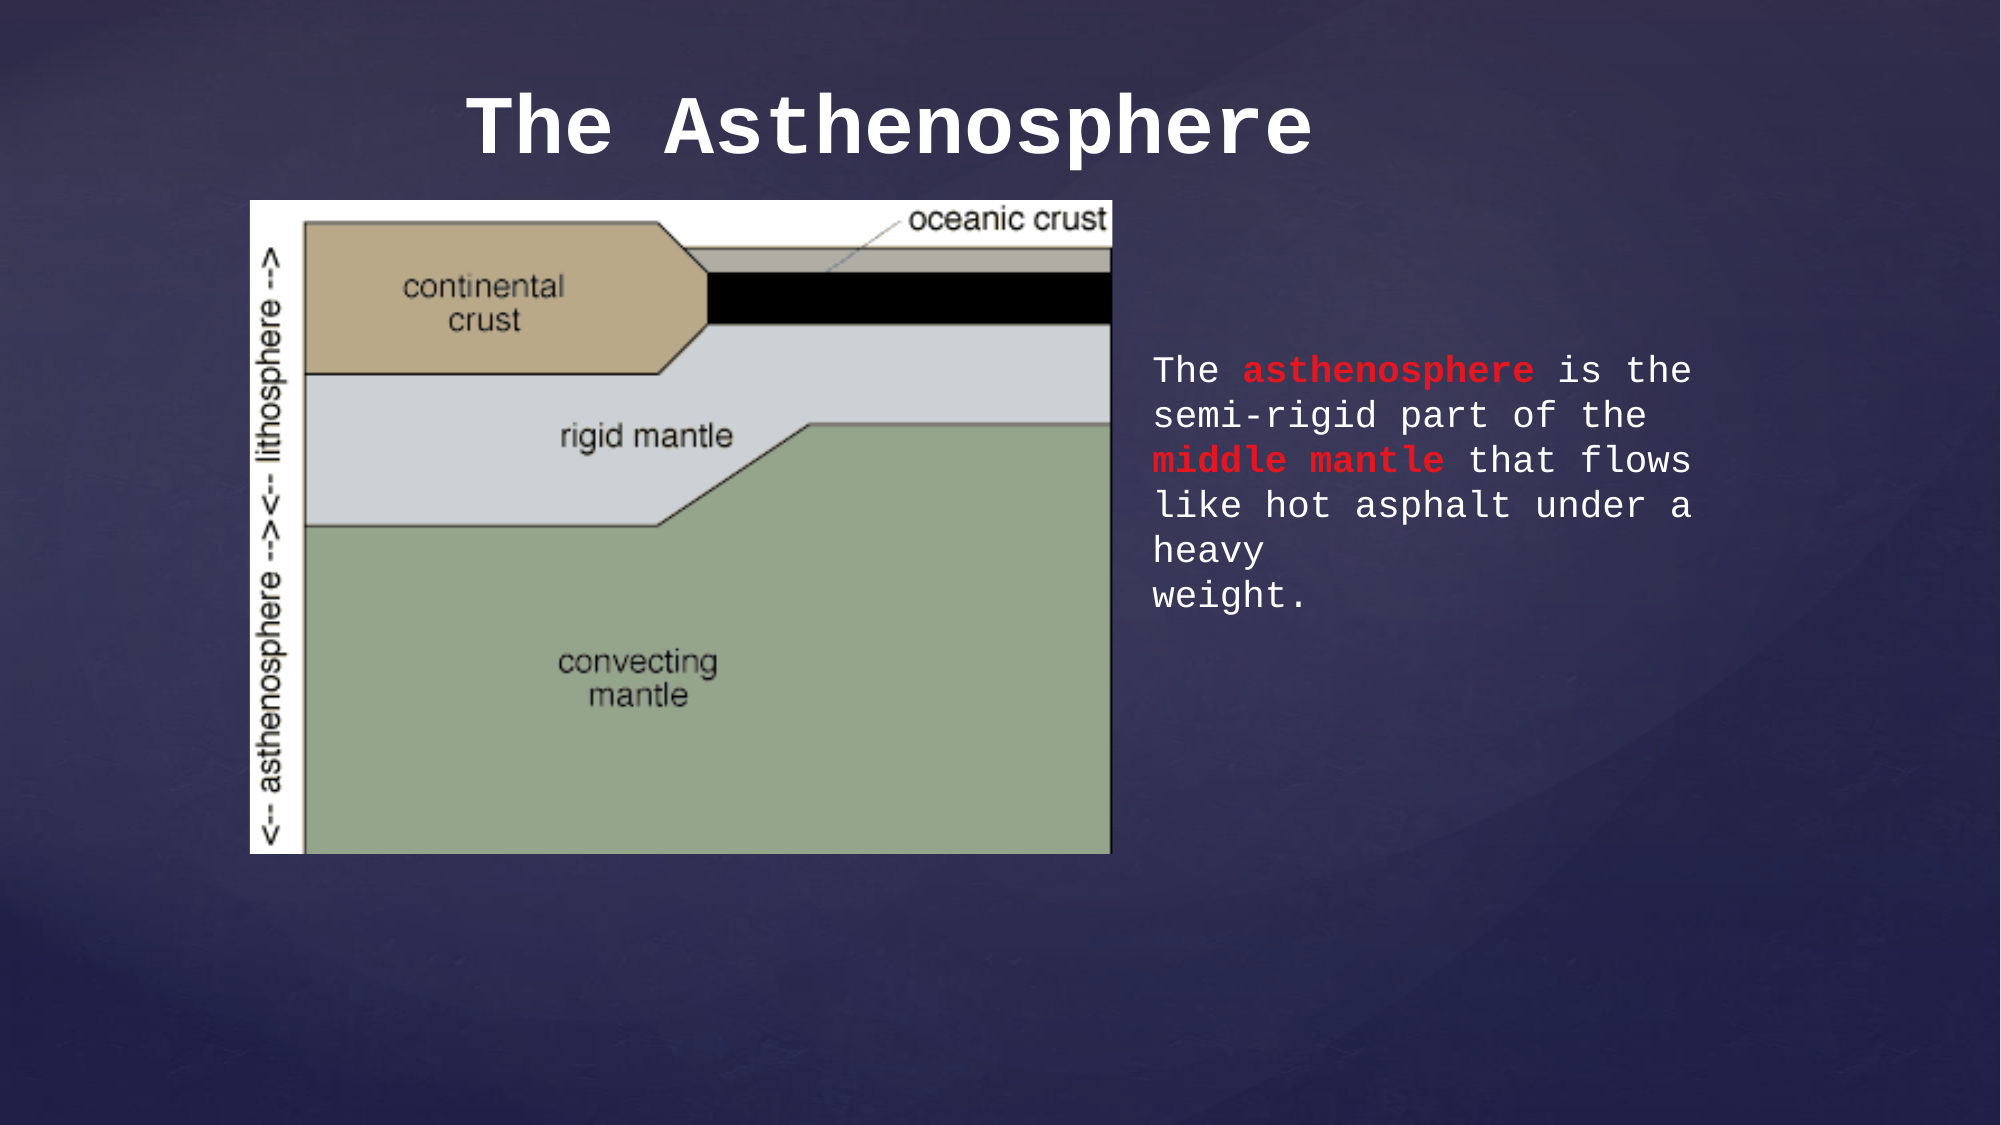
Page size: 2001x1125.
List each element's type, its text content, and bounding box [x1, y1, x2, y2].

text_box The Asthenosphere [449, 62, 1438, 178]
text_box The asthenosphere is the semi-rigid part of the middle mantle that flows like hot asphalt under a heavy weight. [1137, 337, 1750, 623]
picture [0, 199, 2001, 1125]
